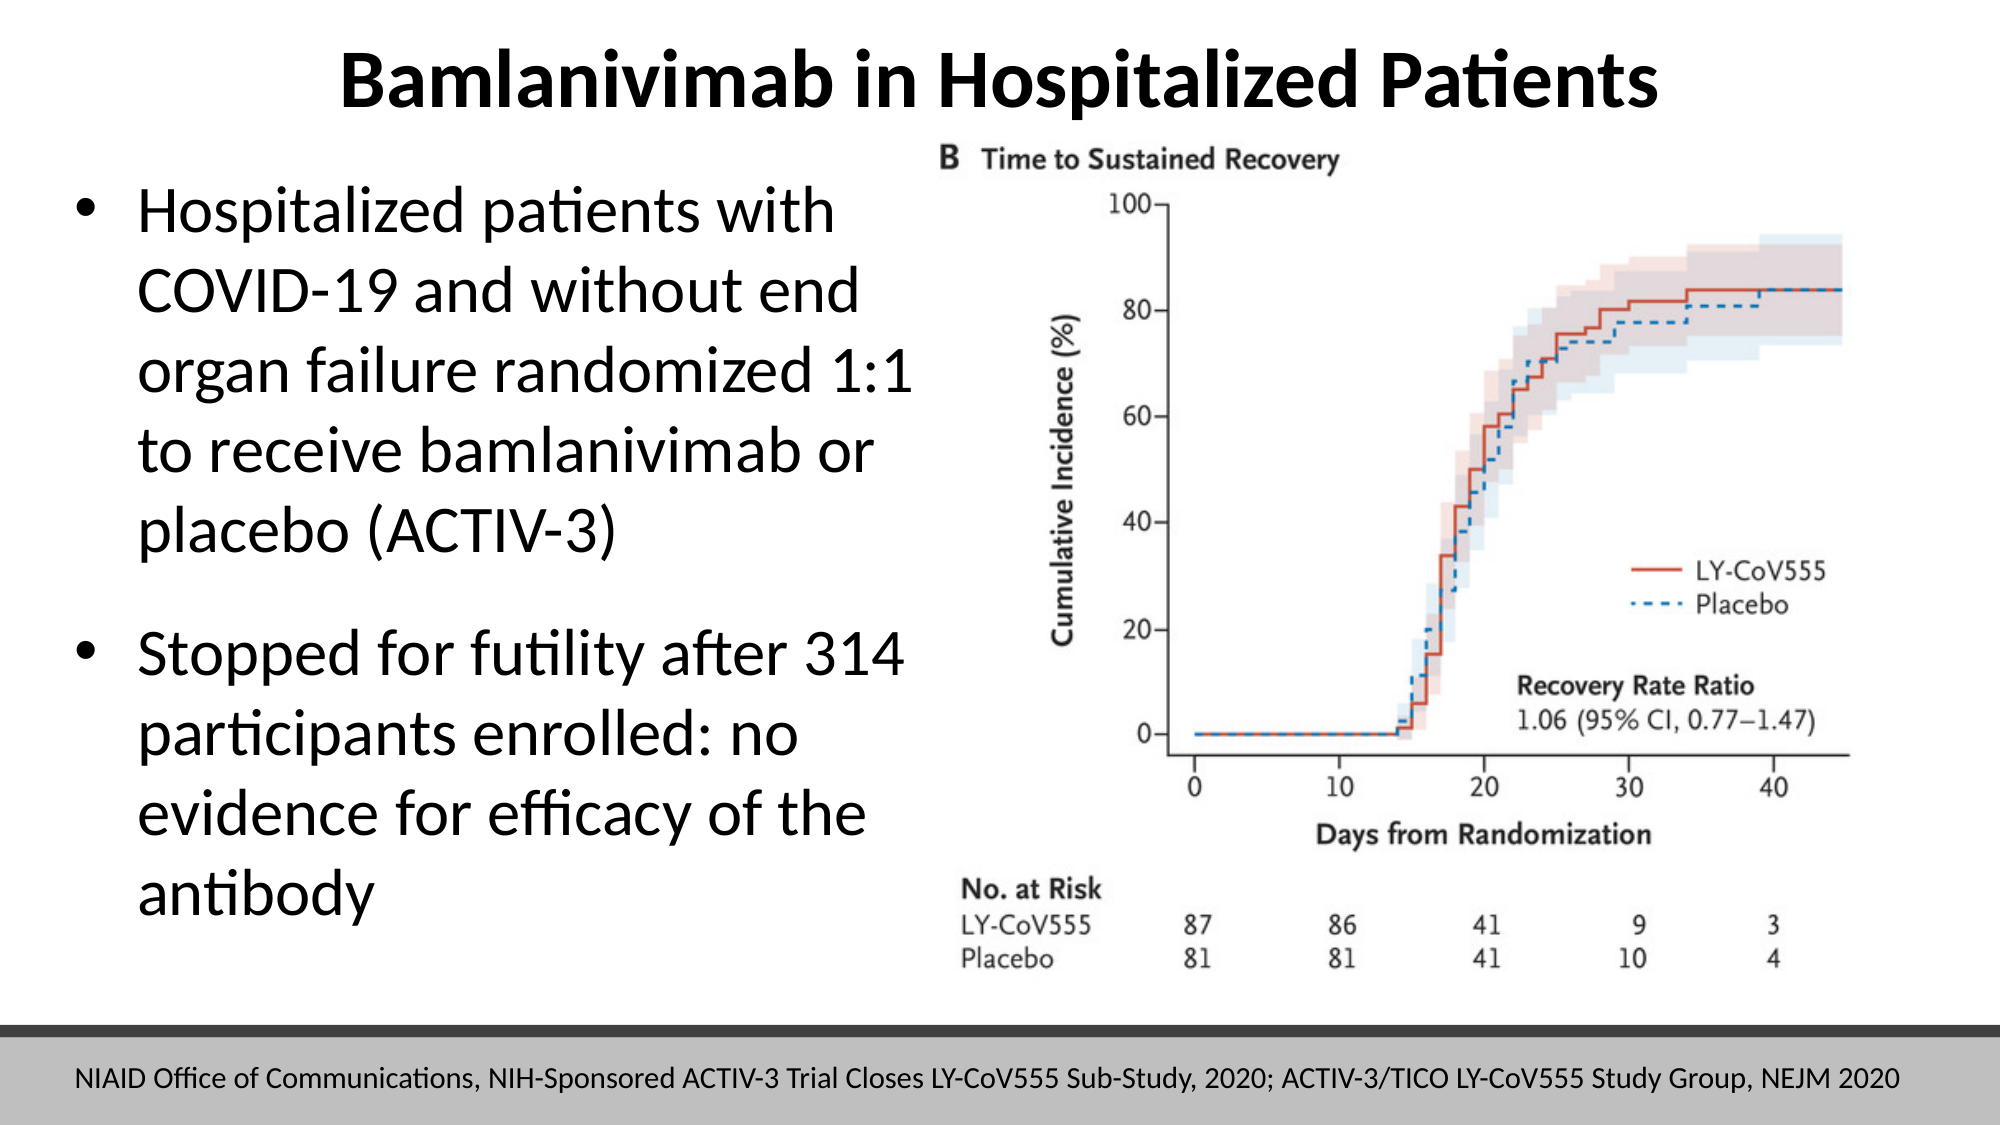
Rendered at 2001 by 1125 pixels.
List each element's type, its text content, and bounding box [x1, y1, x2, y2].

text_box Bamlanivimab in Hospitalized Patients [0, 17, 2000, 132]
text_box NIAID Office of Communications, NIH-Sponsored ACTIV-3 Trial Closes LY-CoV555 Sub-Study, 2020; ACTIV-3/TICO LY-CoV555 Study Group, NEJM 2020 [59, 1050, 1984, 1125]
picture [939, 141, 1866, 984]
text_box Hospitalized patients with COVID-19 and without end organ failure randomized 1:1 to receive bamlanivimab or placebo (ACTIV-3) Stopped for futility after 314 participants enrolled: no evidence for efficacy of the antibody [59, 158, 940, 1050]
